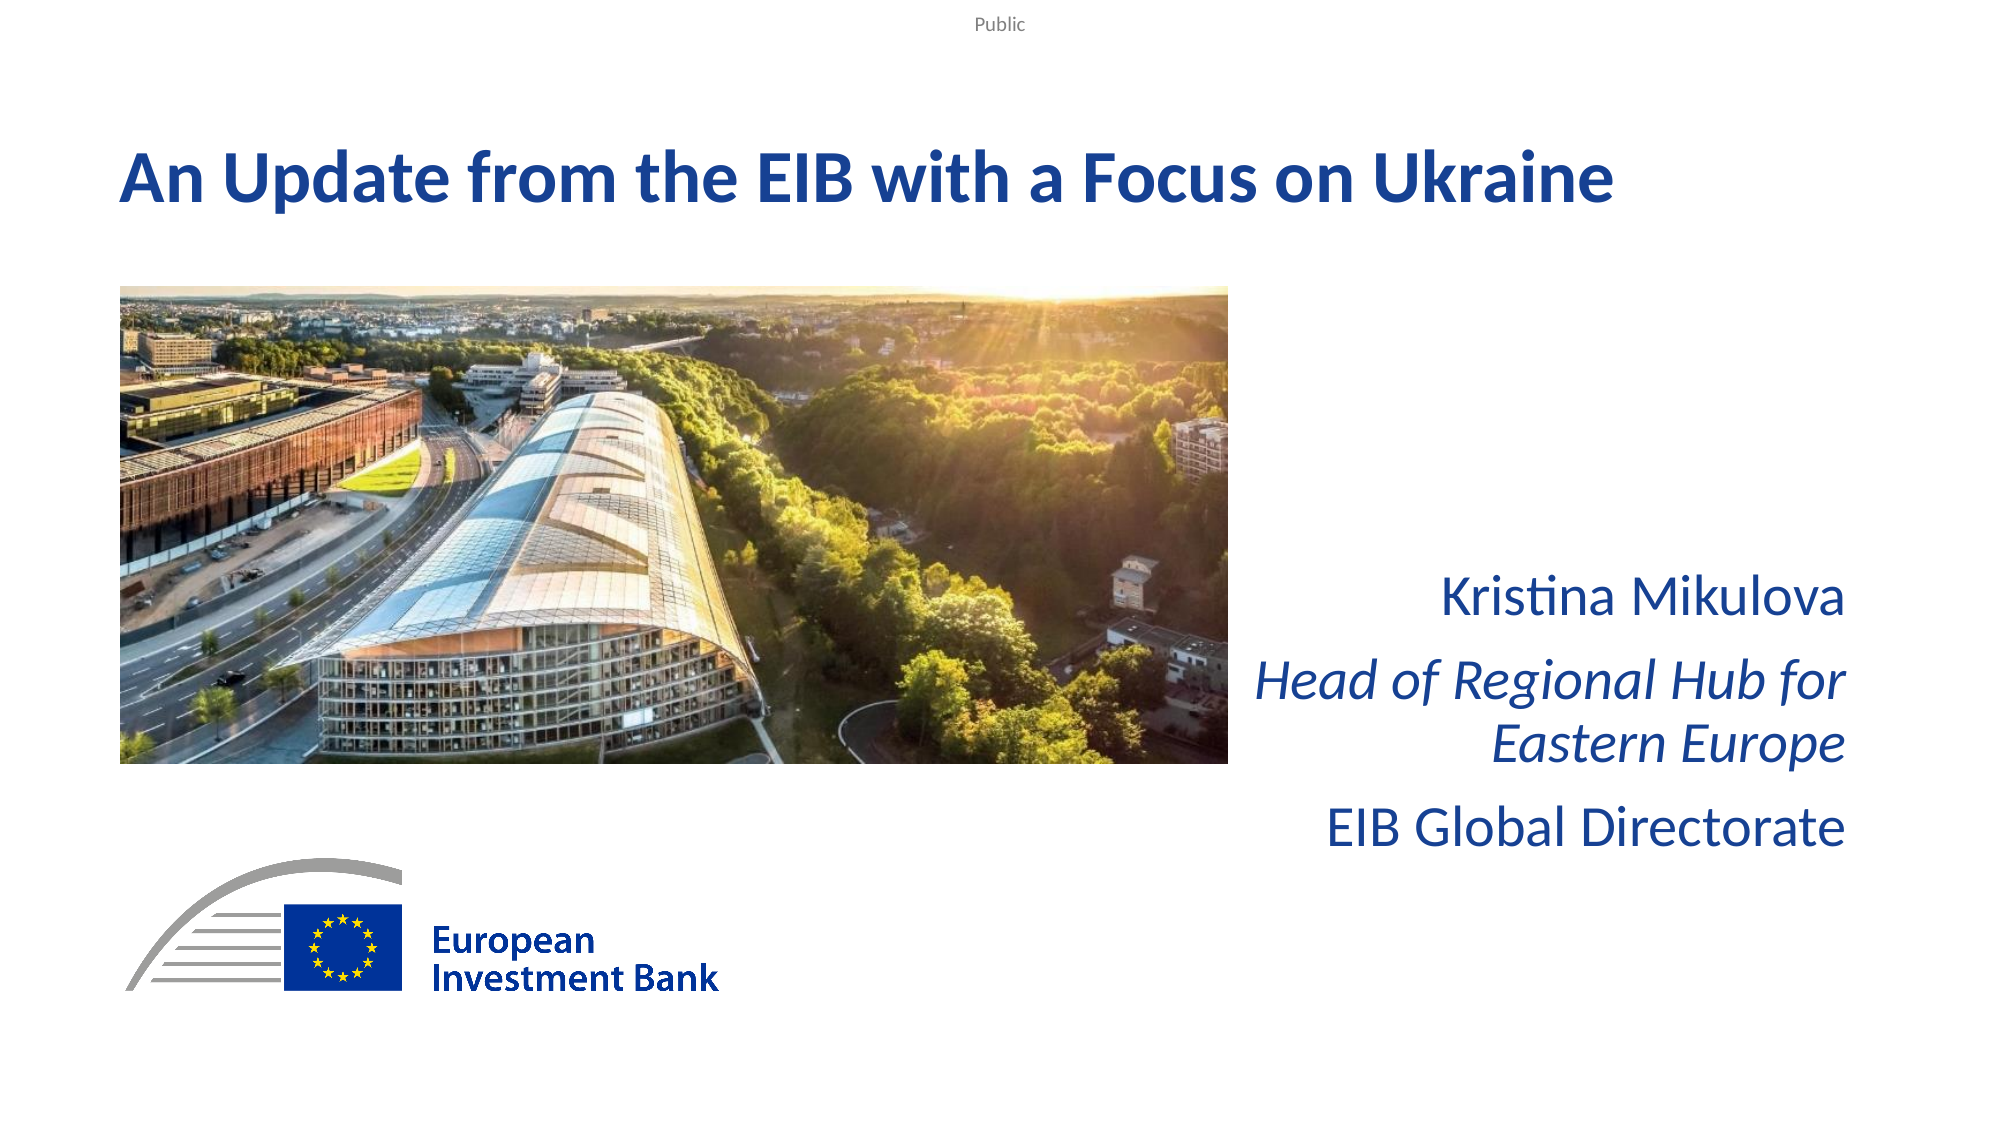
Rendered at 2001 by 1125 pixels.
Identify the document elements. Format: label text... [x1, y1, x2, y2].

picture [119, 285, 1228, 764]
text_box Kristina Mikulova Head of Regional Hub for Eastern Europe EIB Global Directorate [1129, 617, 1862, 808]
text_box [1129, 808, 1862, 1017]
list An Update from the EIB with a Focus on Ukraine [104, 58, 1929, 299]
picture [80, 814, 864, 1035]
